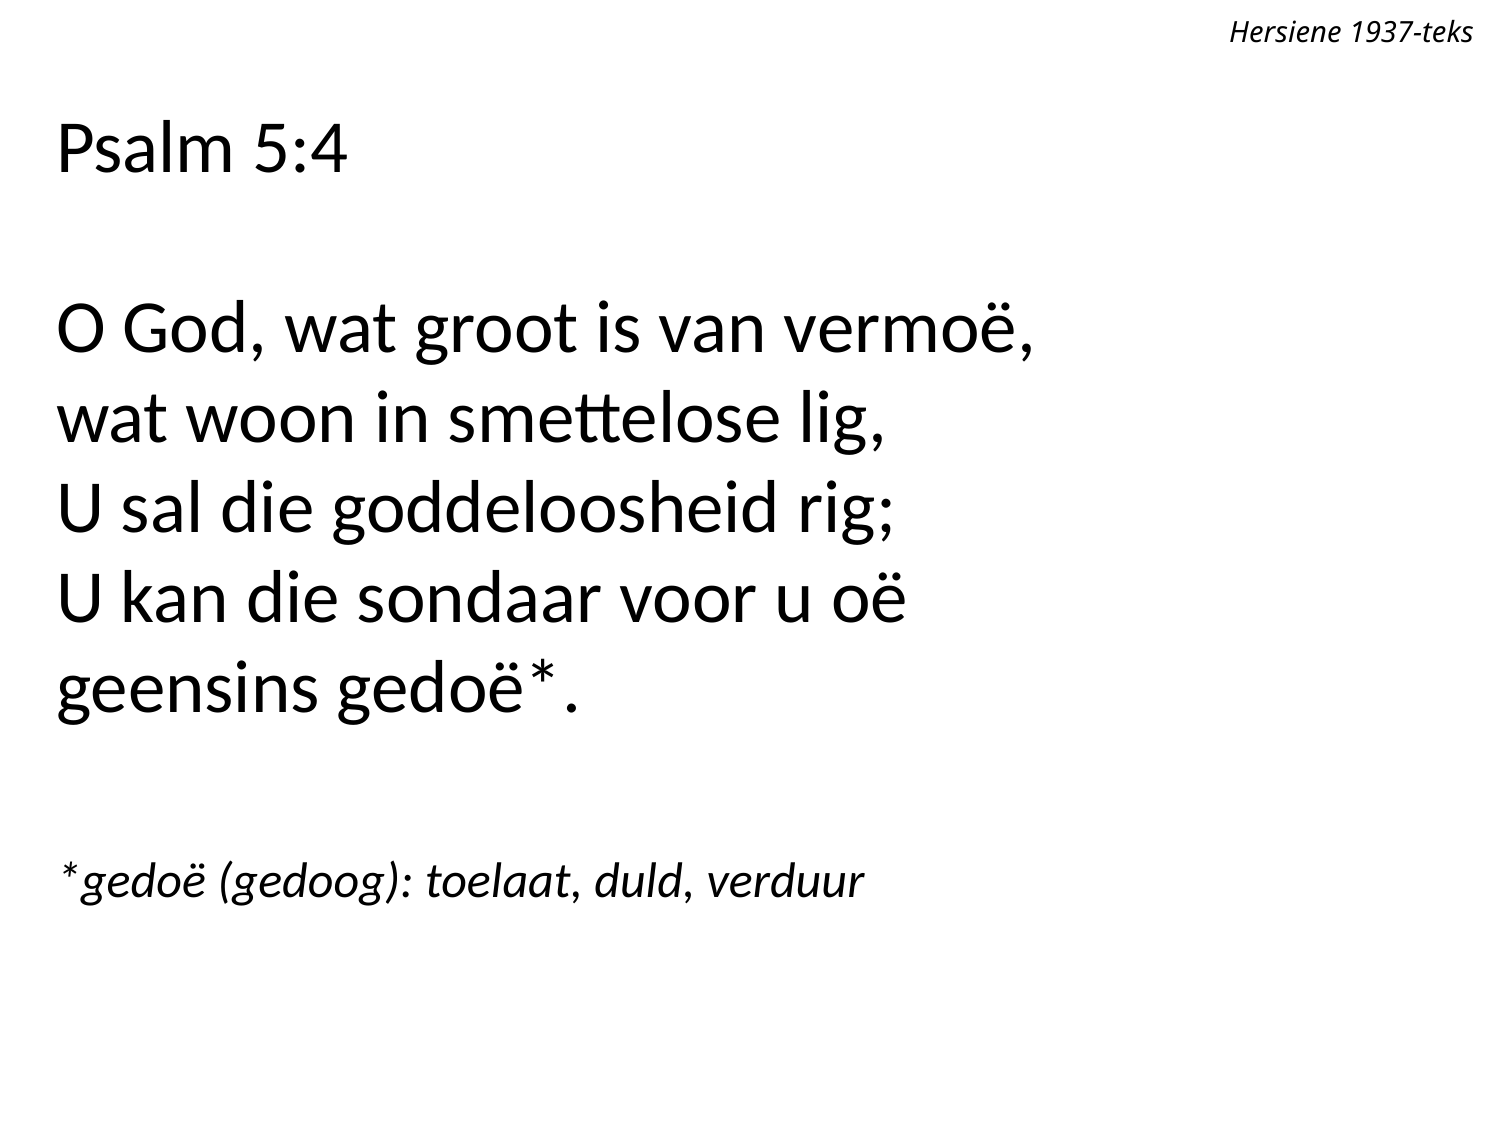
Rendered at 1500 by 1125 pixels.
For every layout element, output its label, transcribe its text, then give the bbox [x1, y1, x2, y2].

text_box Psalm 5:4 O God, wat groot is van vermoë, wat woon in smettelose lig, U sal die goddeloosheid rig; U kan die sondaar voor u oë geensins gedoë*. *gedoë (gedoog): toelaat, duld, verduur [41, 89, 1258, 915]
text_box Hersiene 1937-teks [1214, 5, 1489, 56]
